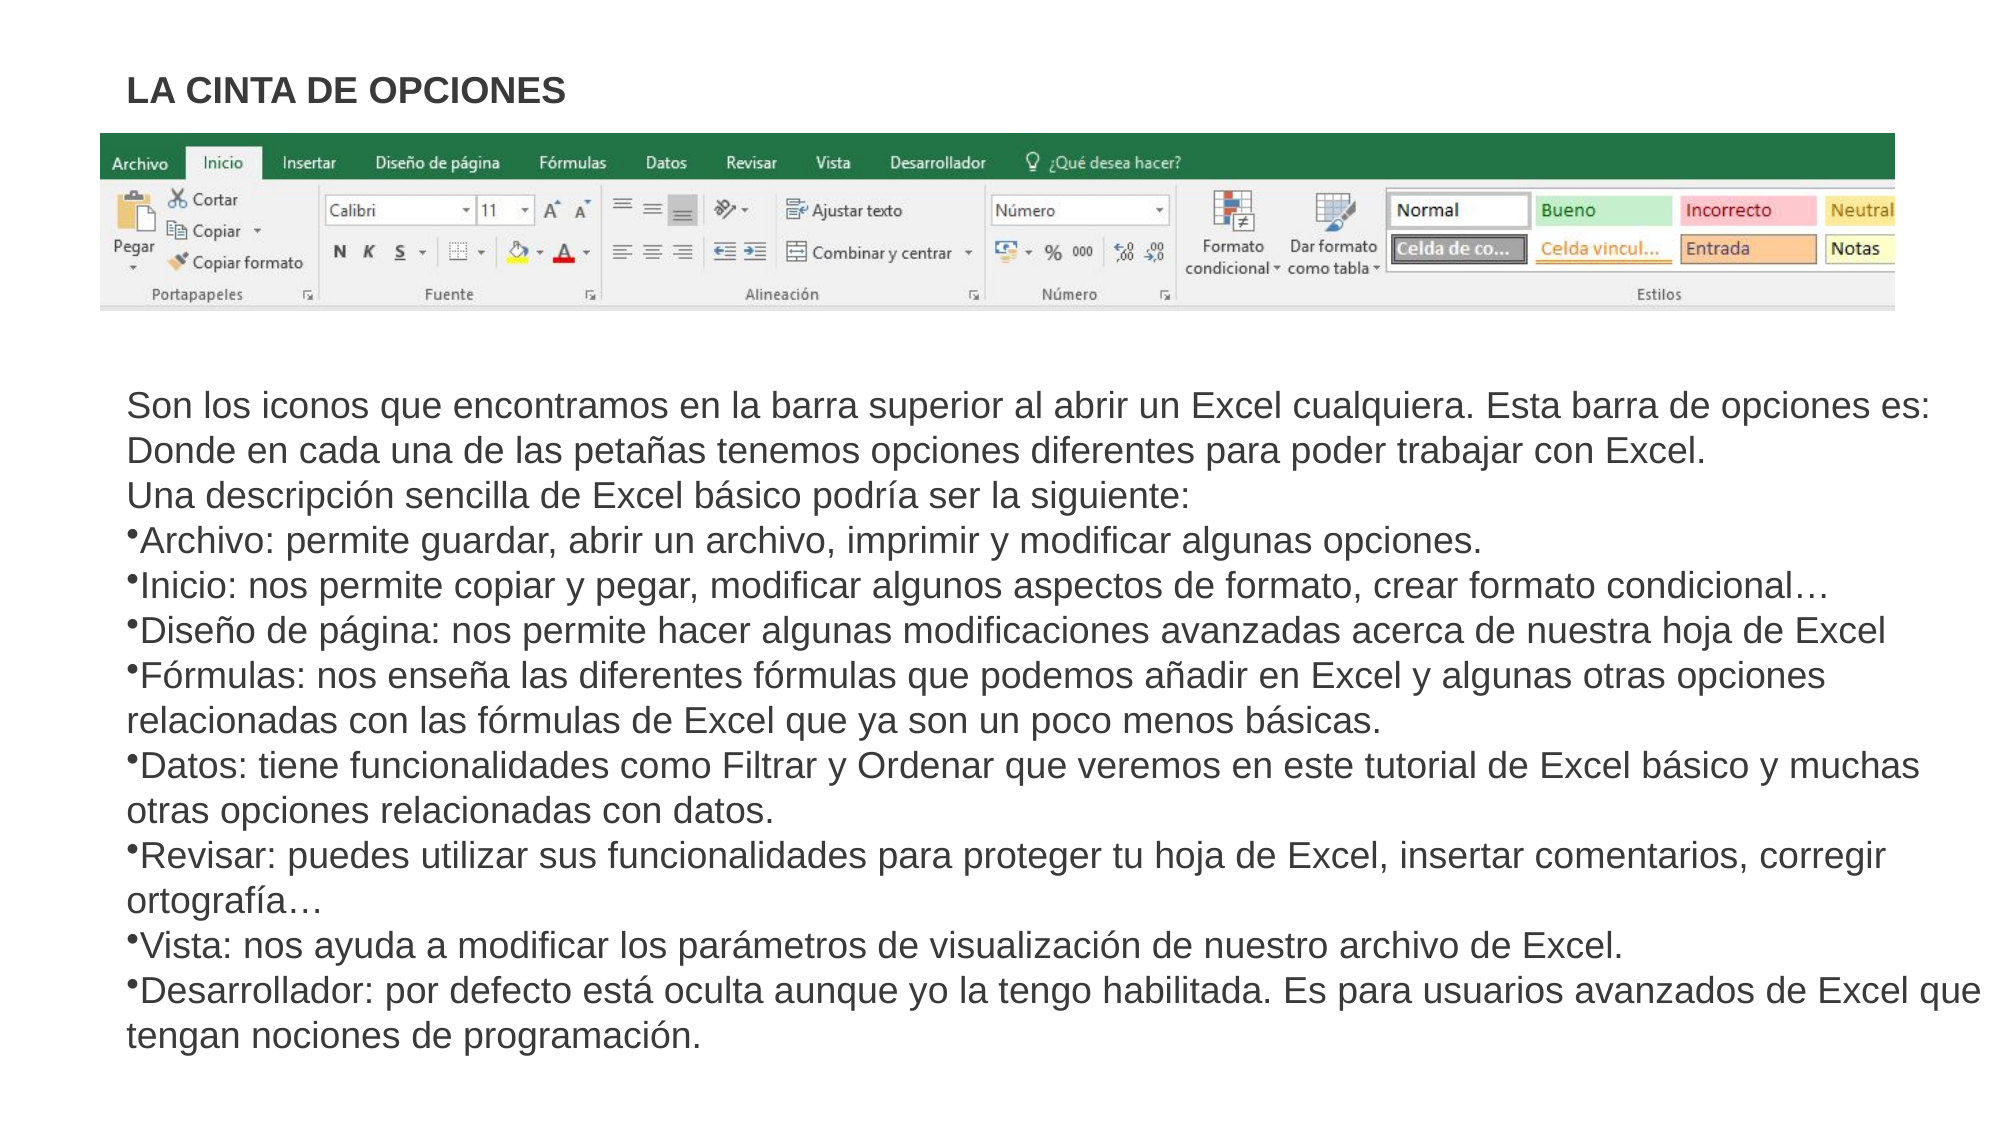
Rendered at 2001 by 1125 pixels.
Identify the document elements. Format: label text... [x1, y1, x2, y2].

text_box LA CINTA DE OPCIONES Son los iconos que encontramos en la barra superior al abrir un Excel cualquiera. Esta barra de opciones es: Donde en cada una de las petañas tenemos opciones diferentes para poder trabajar con Excel. Una descripción sencilla de Excel básico podría ser la siguiente: Archivo: permite guardar, abrir un archivo, imprimir y modificar algunas opciones. Inicio: nos permite copiar y pegar, modificar algunos aspectos de formato, crear formato condicional… Diseño de página: nos permite hacer algunas modificaciones avanzadas acerca de nuestra hoja de Excel Fórmulas: nos enseña las diferentes fórmulas que podemos añadir en Excel y algunas otras opciones relacionadas con las fórmulas de Excel que ya son un poco menos básicas. Datos: tiene funcionalidades como Filtrar y Ordenar que veremos en este tutorial de Excel básico y muchas otras opciones relacionadas con datos. Revisar: puedes utilizar sus funcionalidades para proteger tu hoja de Excel, insertar comentarios, corregir ortografía… Vista: nos ayuda a modificar los parámetros de visualización de nuestro archivo de Excel. Desarrollador: por defecto está oculta aunque yo la tengo habilitada. Es para usuarios avanzados de Excel que tengan nociones de programación. [48, 66, 2000, 1096]
picture [100, 133, 1895, 311]
